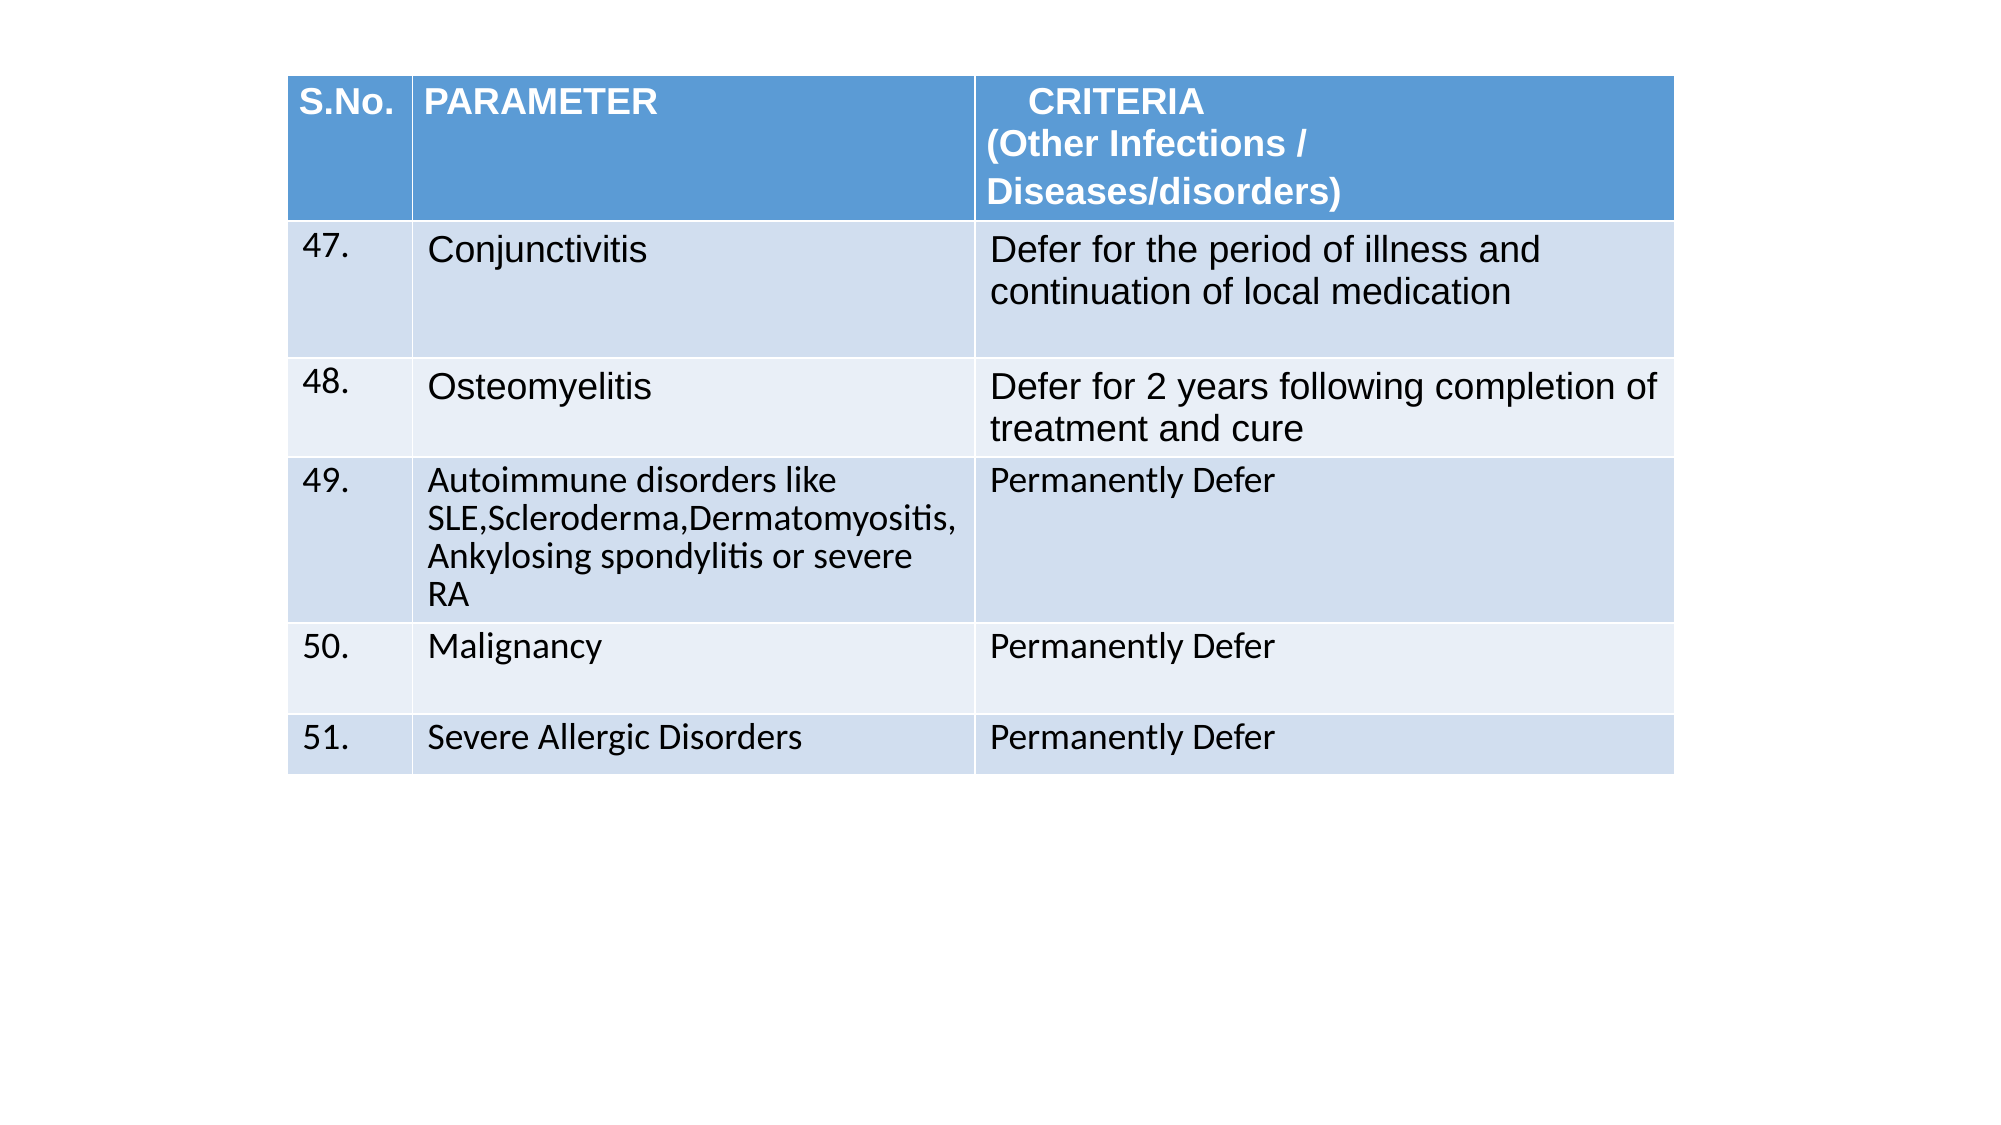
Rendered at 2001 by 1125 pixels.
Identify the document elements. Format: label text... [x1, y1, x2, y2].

table_cell Conjunctivitis [413, 222, 974, 357]
table_cell Permanently Defer [976, 624, 1674, 713]
table_cell 48. [288, 359, 412, 456]
table_header CRITERIA (Other Infections / Diseases/disorders) [976, 76, 1674, 220]
table_header S.No. [288, 76, 412, 220]
table_cell 51. [288, 715, 412, 774]
table_header PARAMETER [413, 76, 974, 220]
table_cell Autoimmune disorders like SLE,Scleroderma,Dermatomyositis,Ankylosing spondylitis or severe RA [413, 458, 974, 622]
table_cell 50. [288, 624, 412, 713]
table_cell Malignancy [413, 624, 974, 713]
table_cell Permanently Defer [976, 458, 1674, 622]
table_cell Defer for the period of illness and continuation of local medication [976, 222, 1674, 357]
table_cell 47. [288, 222, 412, 357]
table_cell Defer for 2 years following completion of treatment and cure [976, 359, 1674, 456]
table_cell Severe Allergic Disorders [413, 715, 974, 774]
table_cell 49. [288, 458, 412, 622]
table_cell Osteomyelitis [413, 359, 974, 456]
table_cell Permanently Defer [976, 715, 1674, 774]
